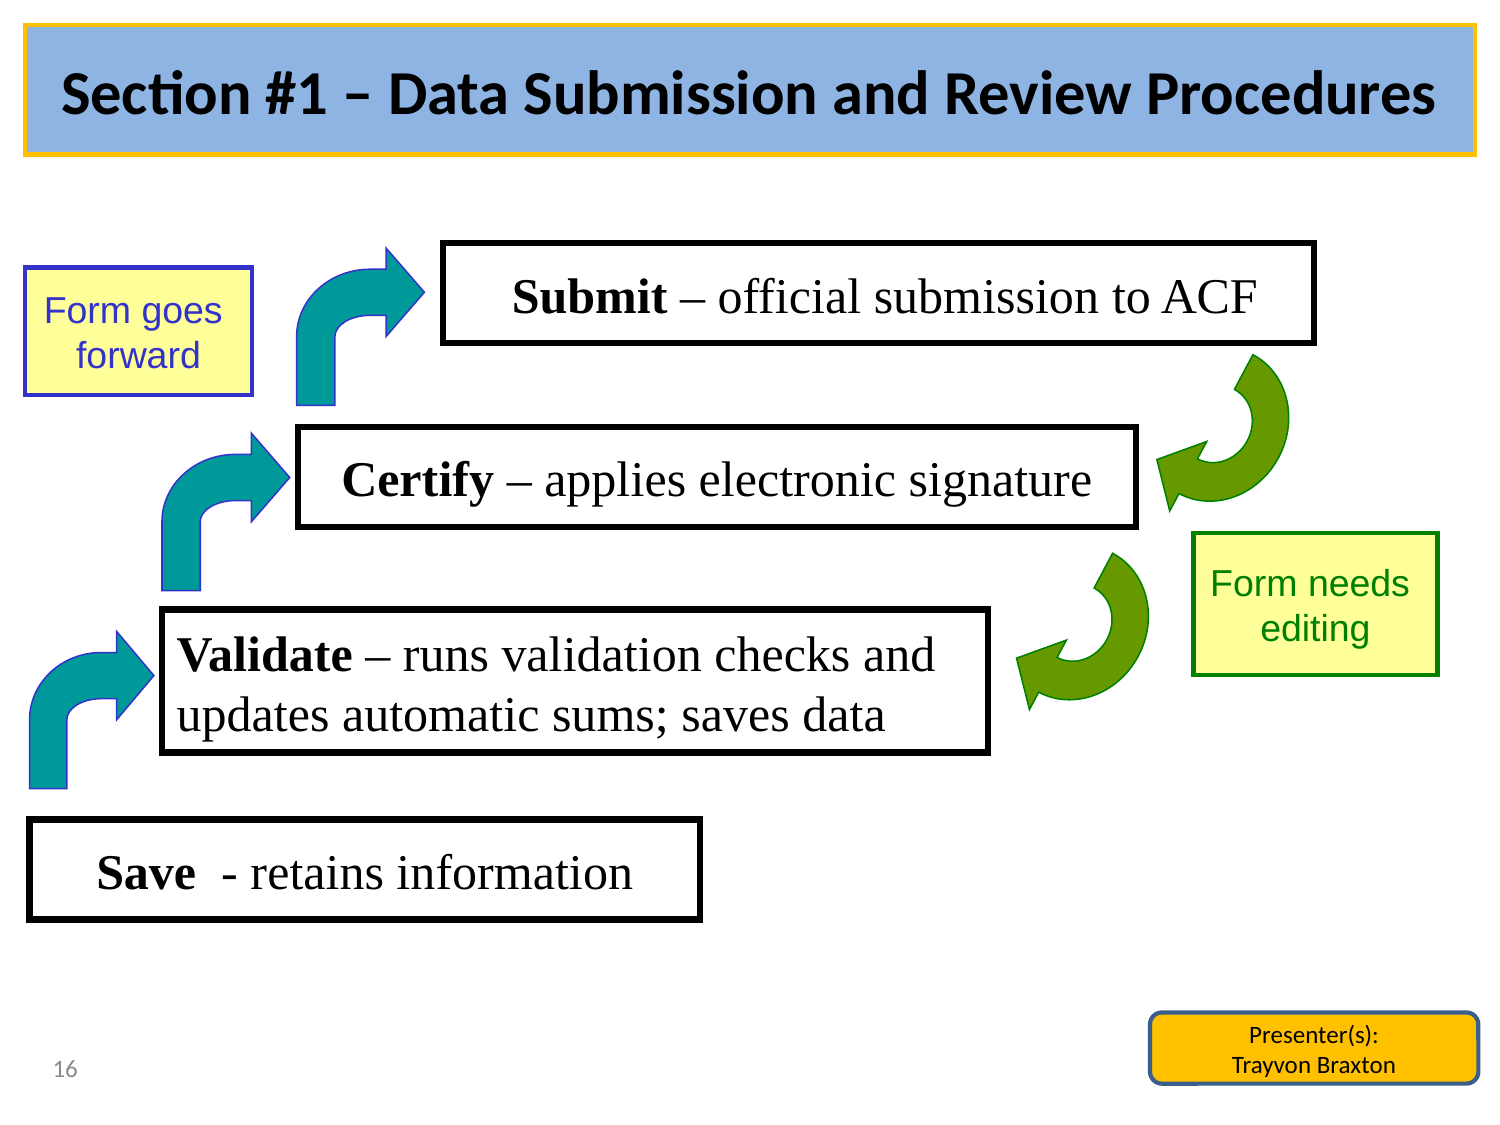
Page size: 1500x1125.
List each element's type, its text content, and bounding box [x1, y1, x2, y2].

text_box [24, 242, 1438, 920]
text_box 16 [37, 1037, 388, 1098]
text_box Presenter(s): Trayvon Braxton [1147, 1010, 1481, 1086]
title Section #1 – Data Submission and Review Procedures [24, 24, 1476, 156]
